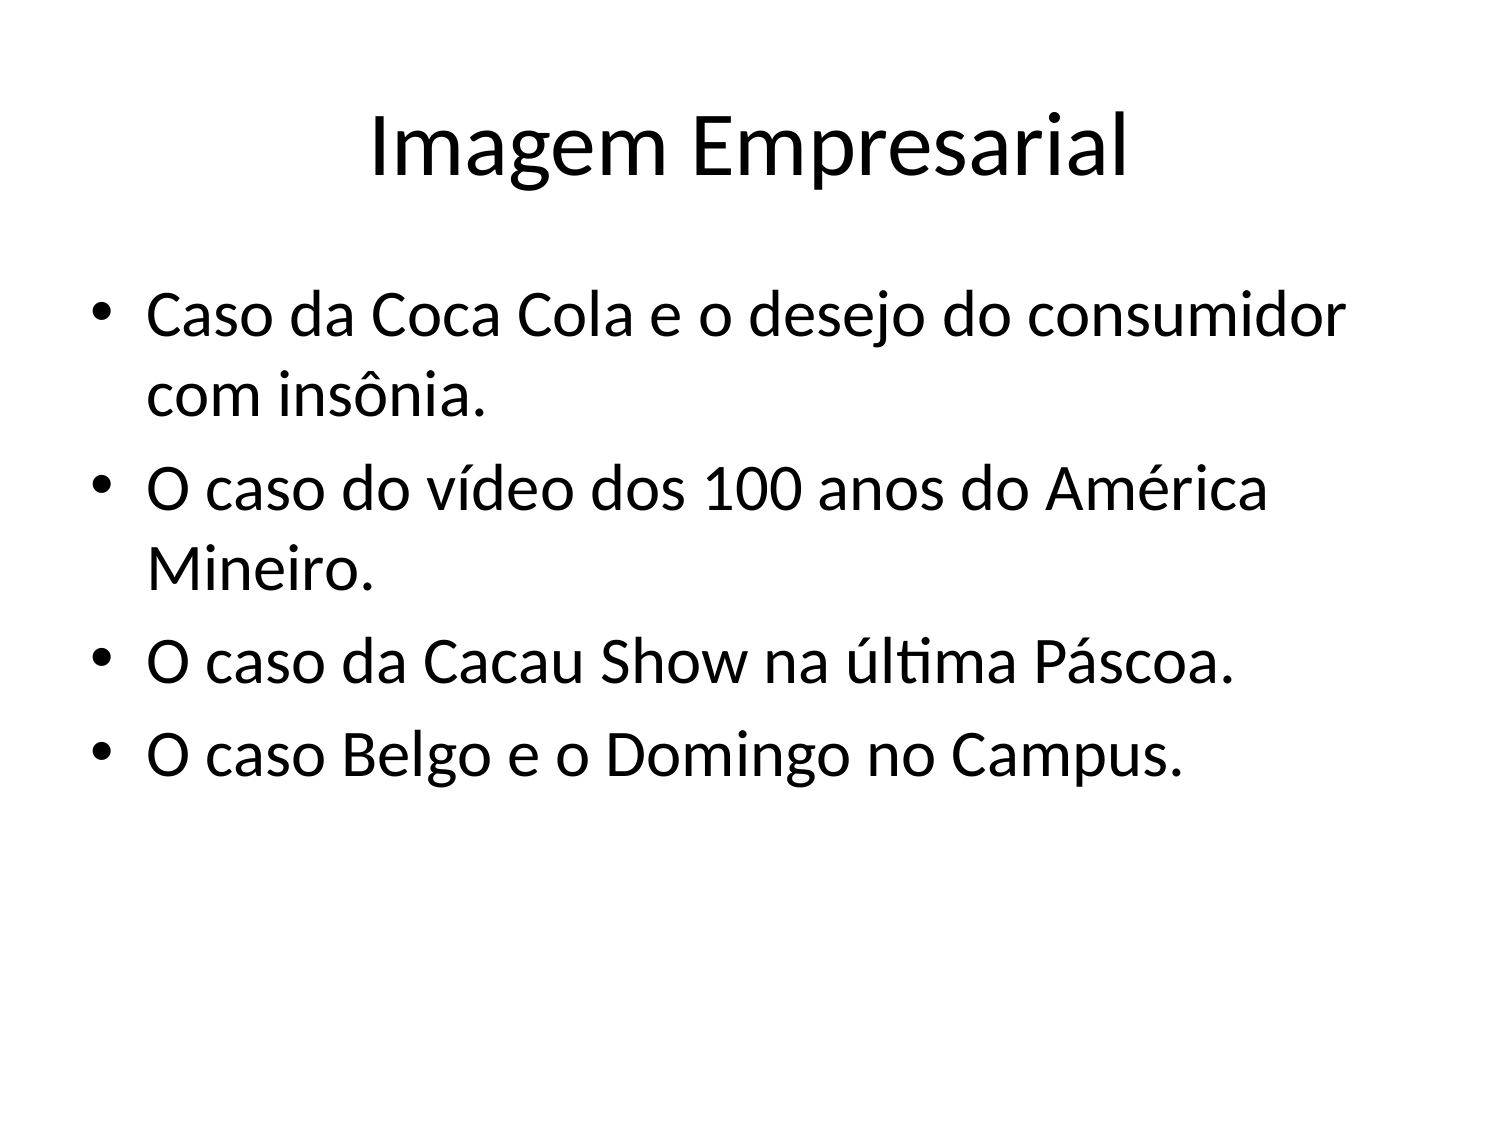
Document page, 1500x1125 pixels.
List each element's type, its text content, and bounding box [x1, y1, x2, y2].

list Caso da Coca Cola e o desejo do consumidor com insônia. O caso do vídeo dos 100 anos do América Mineiro. O caso da Cacau Show na última Páscoa. O caso Belgo e o Domingo no Campus. [75, 262, 1425, 1005]
title Imagem Empresarial [75, 45, 1425, 233]
